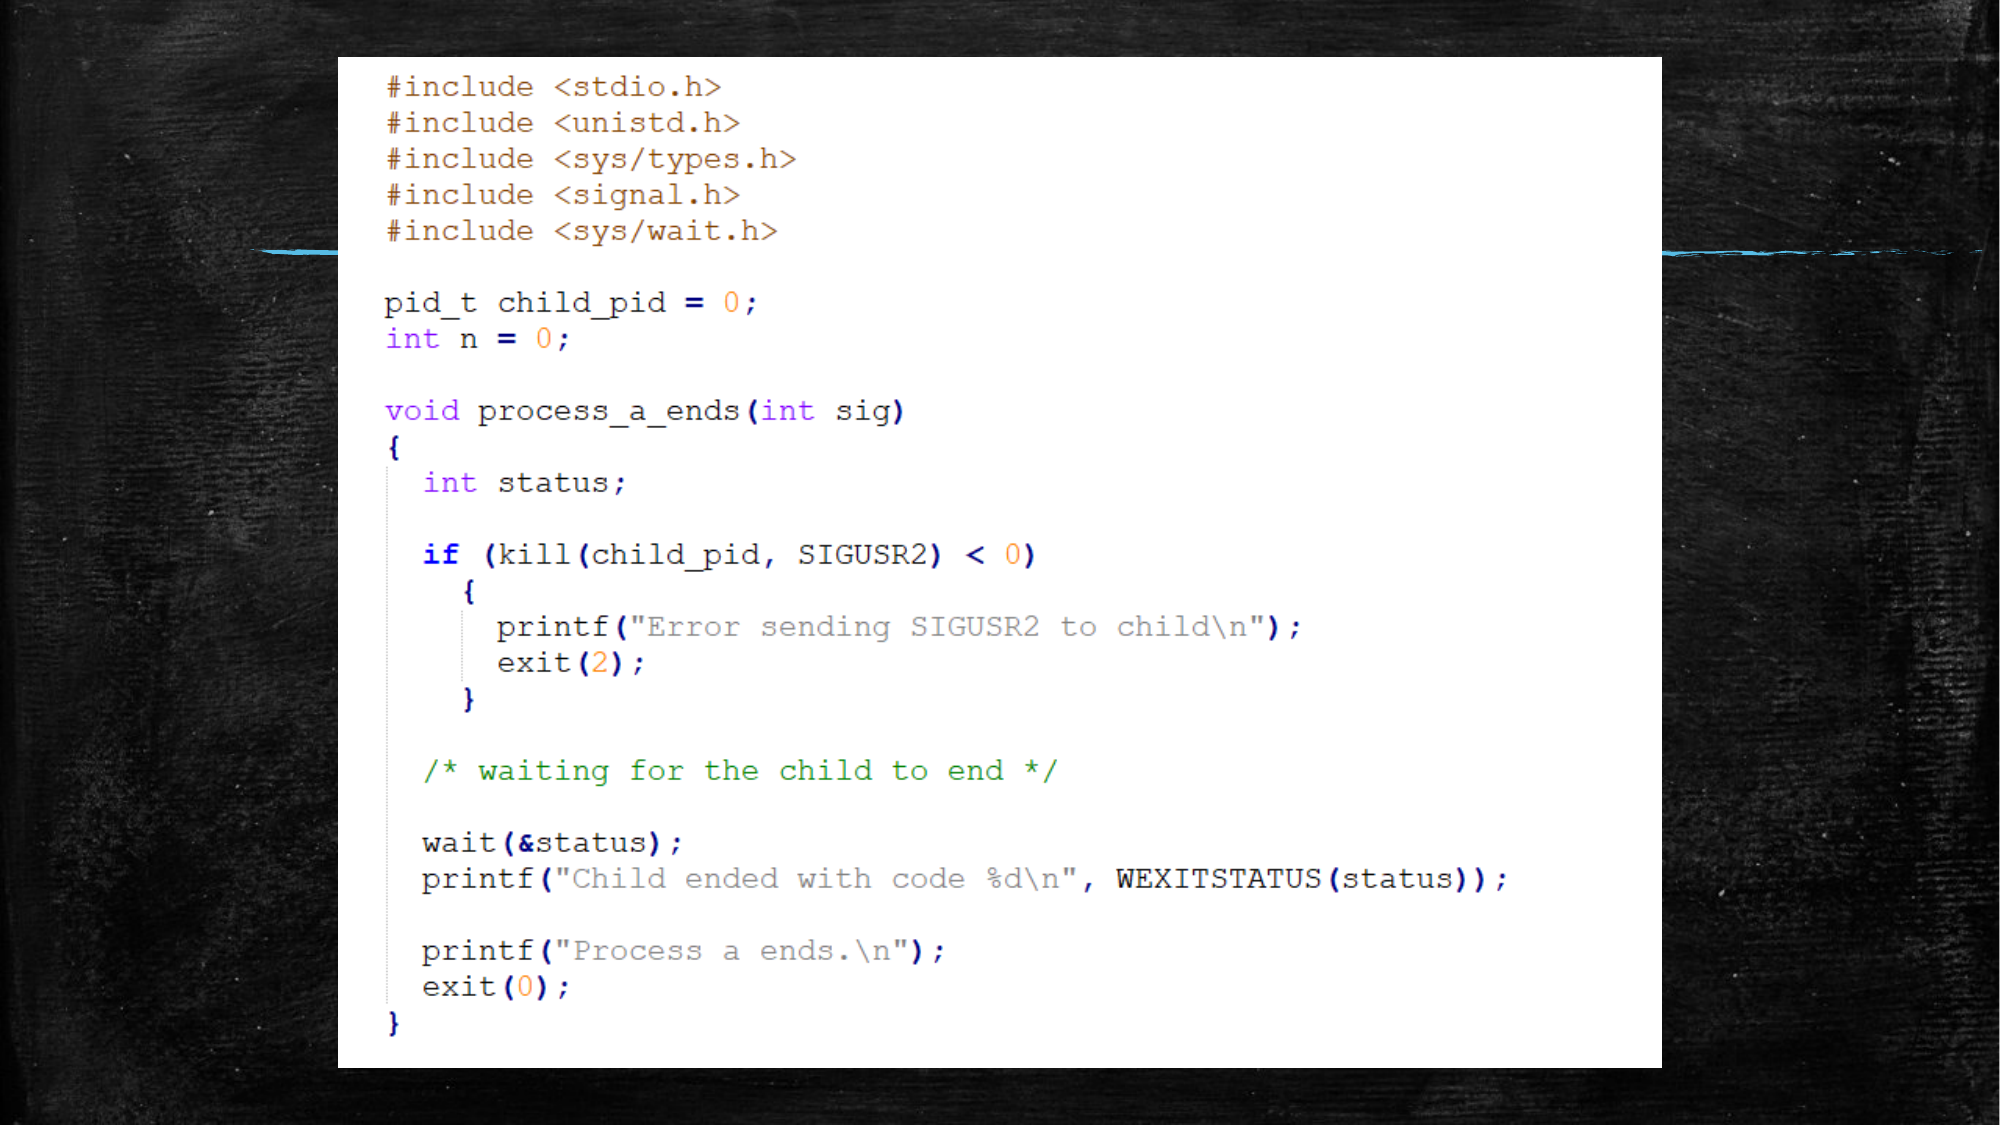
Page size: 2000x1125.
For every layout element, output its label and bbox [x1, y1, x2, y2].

picture [337, 57, 1662, 1068]
